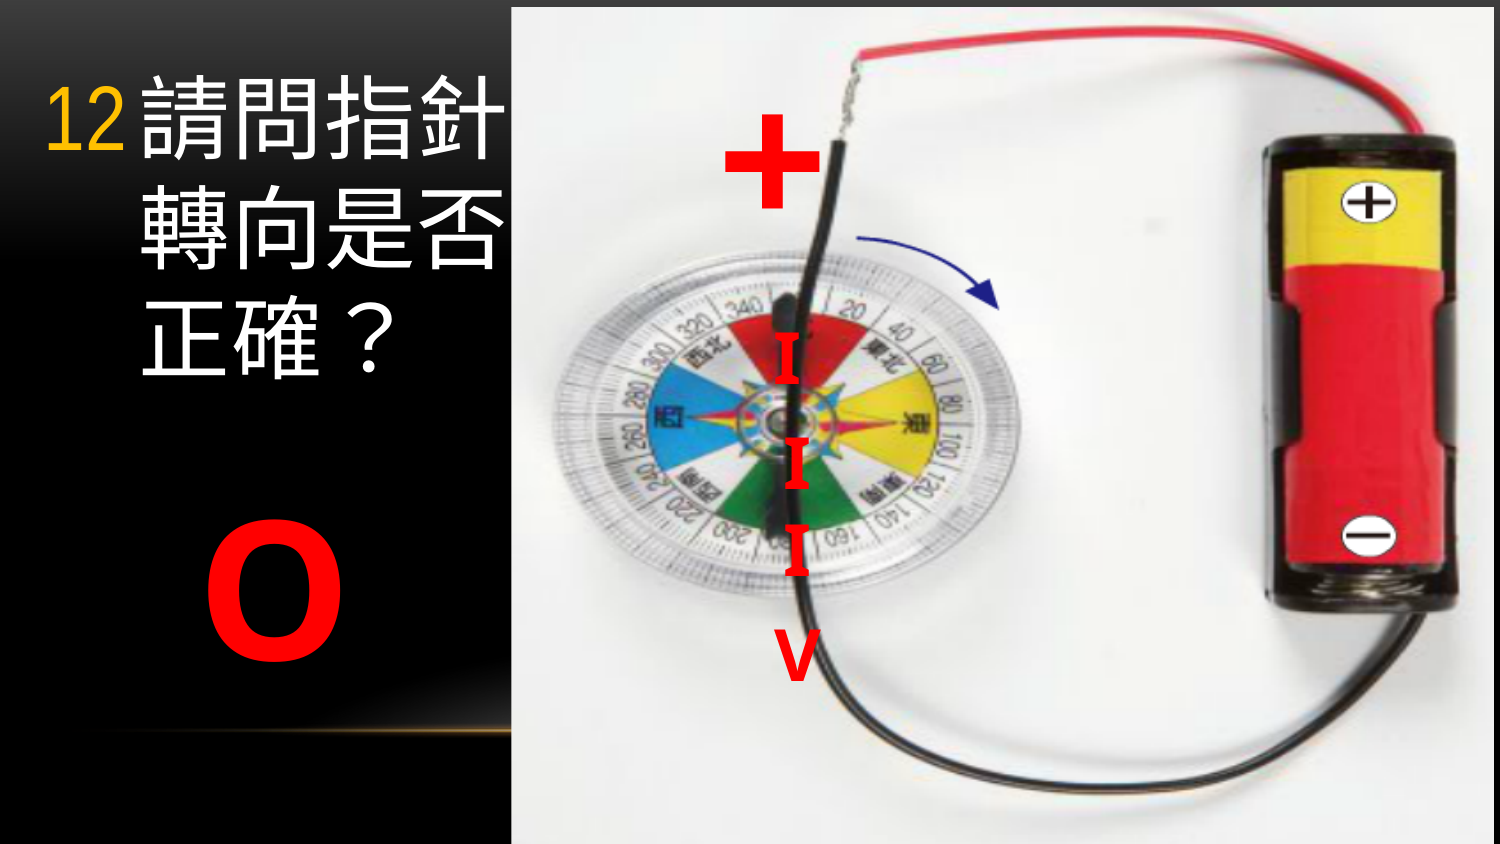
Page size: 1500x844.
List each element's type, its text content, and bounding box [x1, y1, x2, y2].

picture [0, 0, 1500, 844]
slide_number 11 [4, 91, 167, 137]
title 請問指針 轉向是否 正確？ [123, 280, 505, 399]
text_box O [182, 459, 384, 708]
